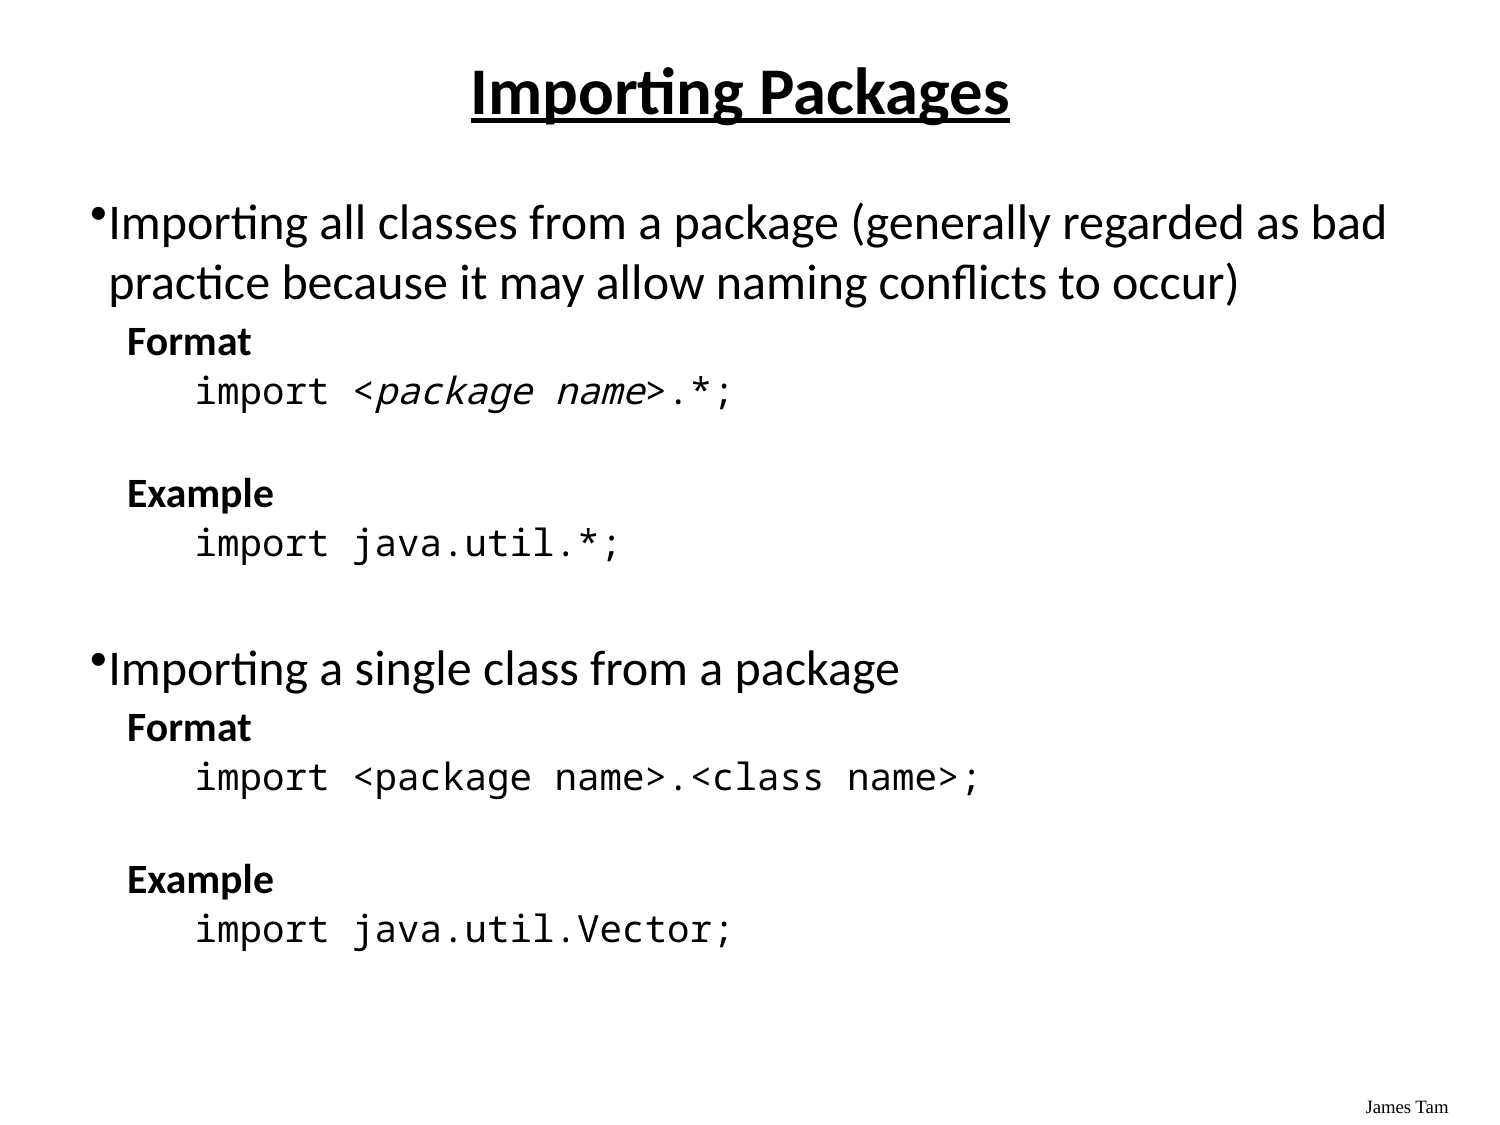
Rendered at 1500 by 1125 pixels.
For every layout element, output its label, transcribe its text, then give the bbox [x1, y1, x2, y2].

list Importing all classes from a package (generally regarded as bad practice because it may allow naming conflicts to occur) Format import <package name>.*; Example import java.util.*; Importing a single class from a package Format import <package name>.<class name>; Example import java.util.Vector; [75, 181, 1417, 1063]
title Importing Packages [70, 49, 1411, 136]
